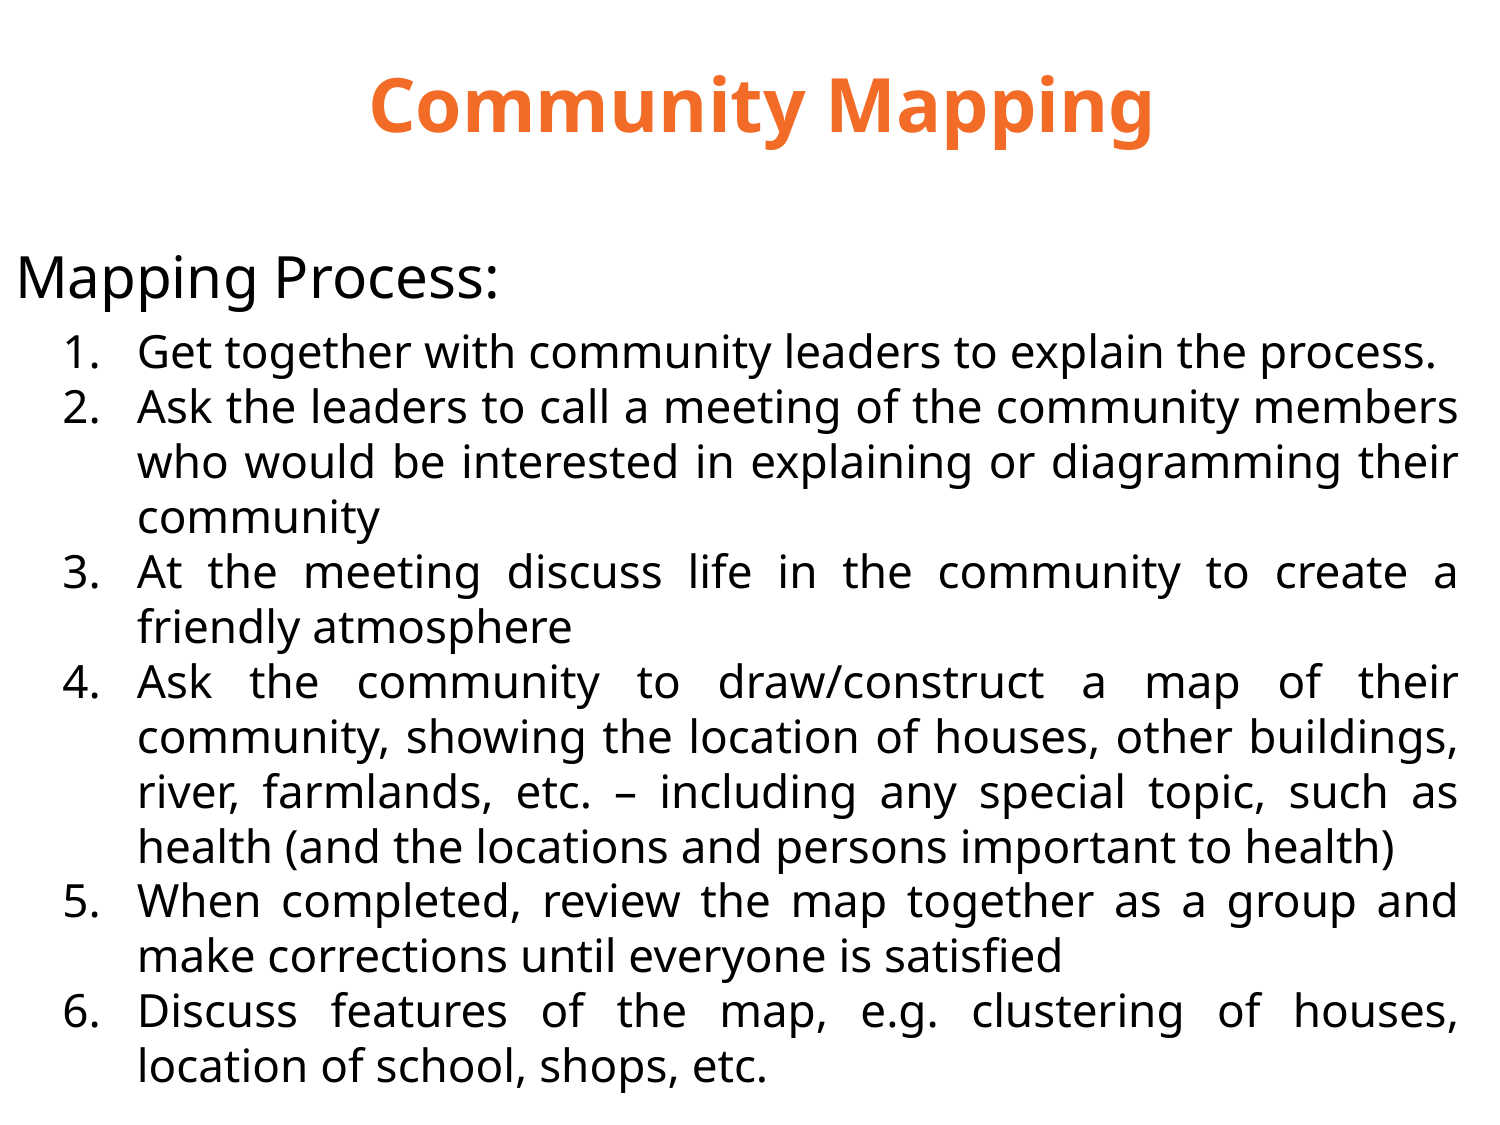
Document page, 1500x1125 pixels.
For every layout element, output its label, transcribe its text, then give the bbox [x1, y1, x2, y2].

list Mapping Process: Get together with community leaders to explain the process. Ask the leaders to call a meeting of the community members who would be interested in explaining or diagramming their community At the meeting discuss life in the community to create a friendly atmosphere Ask the community to draw/construct a map of their community, showing the location of houses, other buildings, river, farmlands, etc. – including any special topic, such as health (and the locations and persons important to health) When completed, review the map together as a group and make corrections until everyone is satisfied Discuss features of the map, e.g. clustering of houses, location of school, shops, etc. [0, 208, 1475, 1125]
title Community Mapping [24, 0, 1500, 218]
